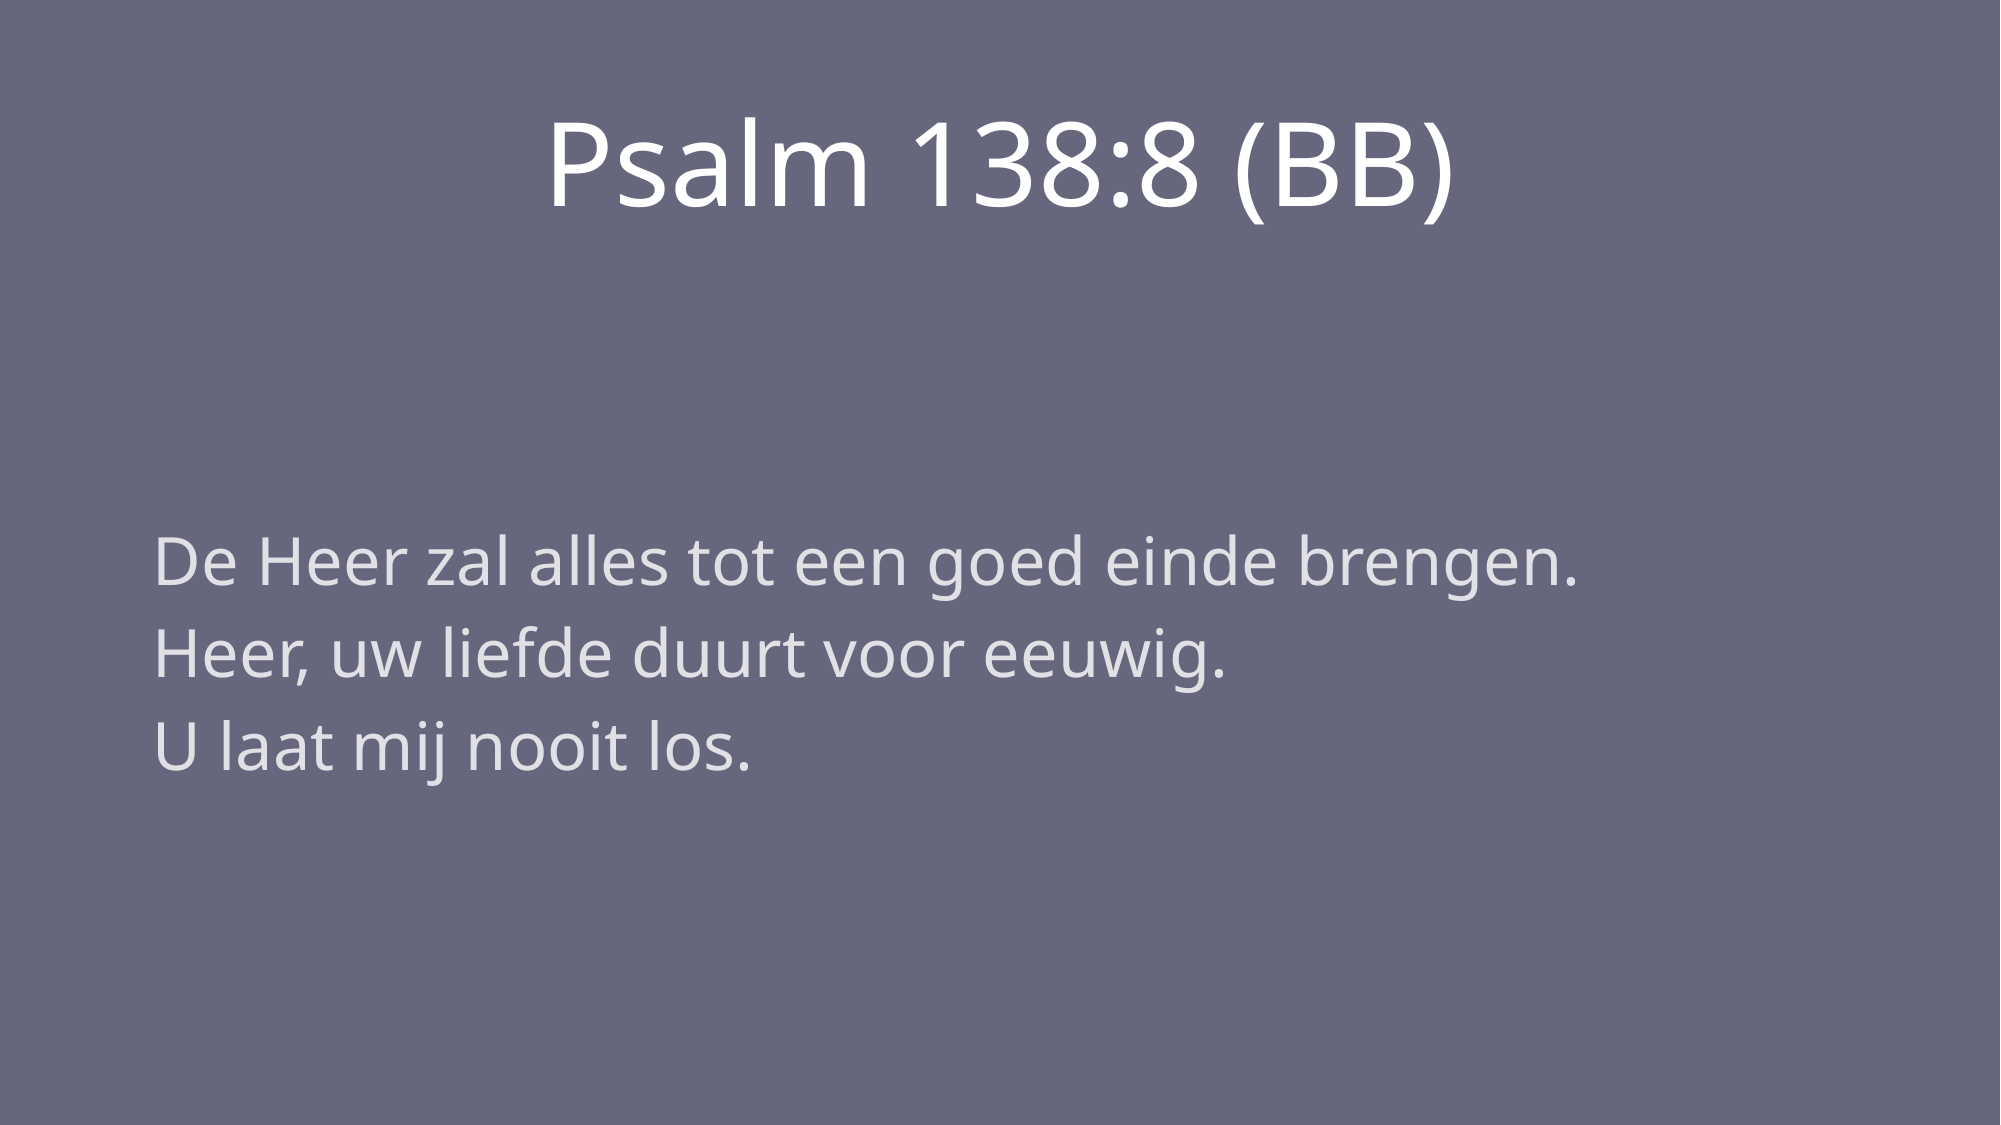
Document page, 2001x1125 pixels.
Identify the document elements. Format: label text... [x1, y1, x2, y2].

title Psalm 138:8 (BB) [137, 59, 1863, 278]
list De Heer zal alles tot een goed einde brengen. Heer, uw liefde duurt voor eeuwig. U laat mij nooit los. [137, 299, 1863, 1014]
